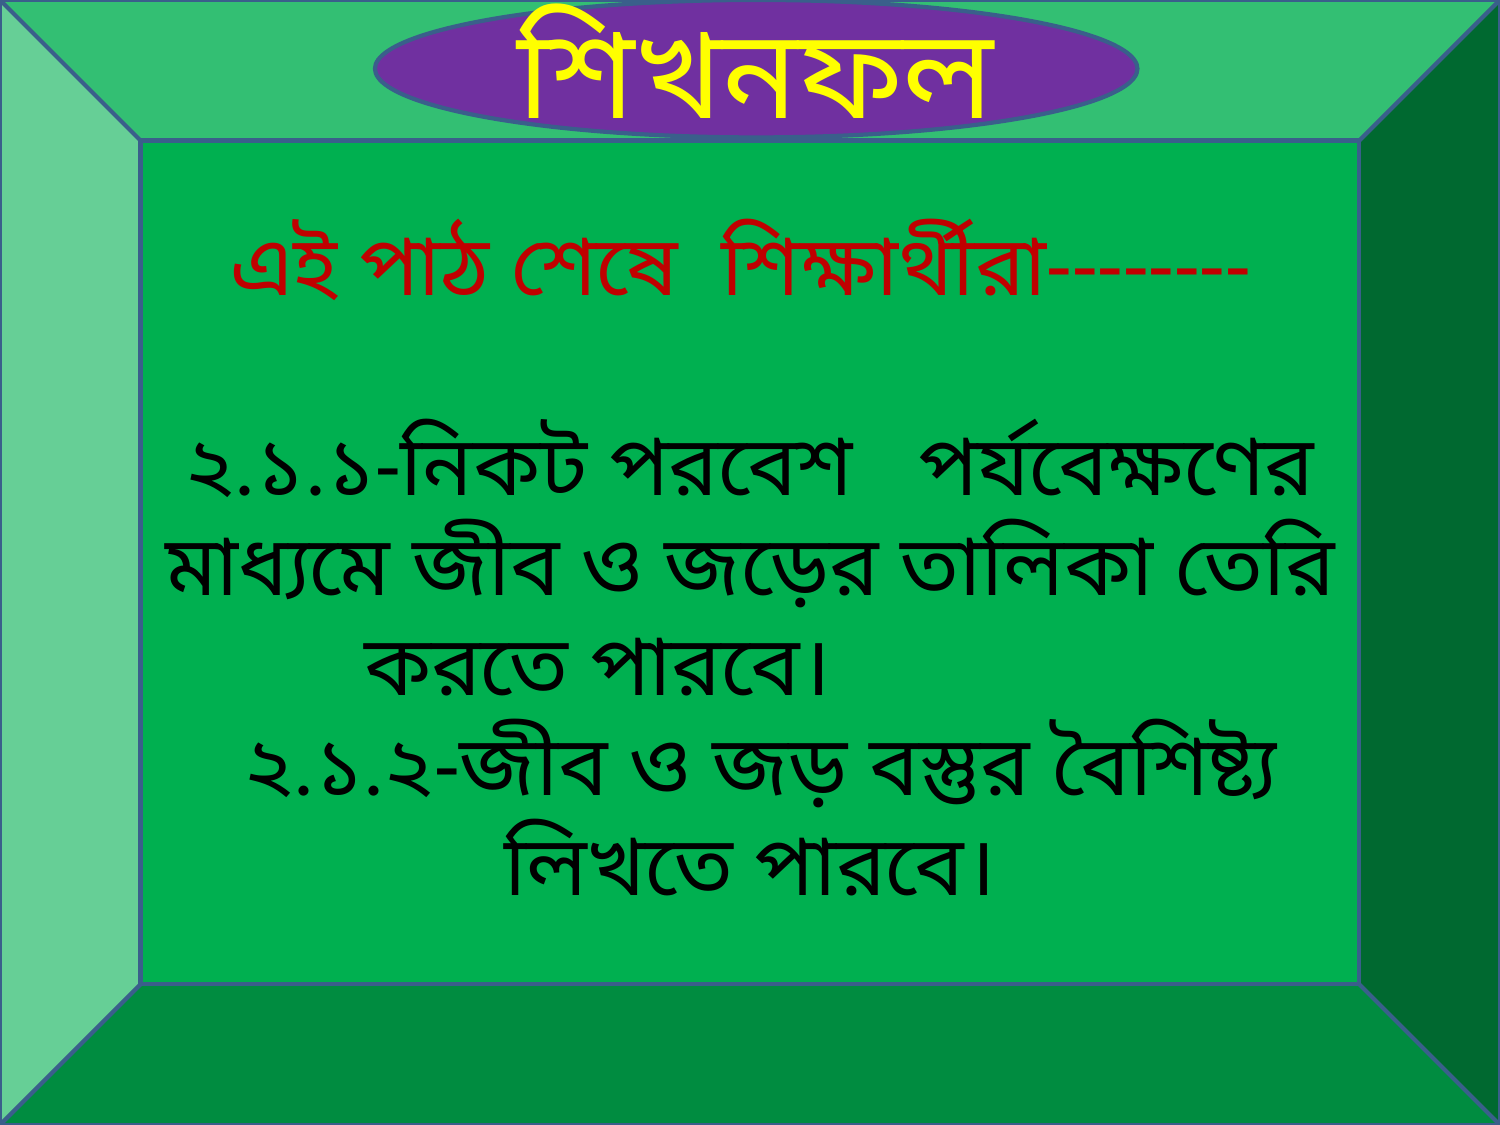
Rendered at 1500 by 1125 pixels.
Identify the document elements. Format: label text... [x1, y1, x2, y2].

text_box শিখনফল [372, 0, 1140, 140]
text_box এই পাঠ শেষে শিক্ষার্থীরা-------- ২.১.১-নিকট পরবেশ পর্যবেক্ষণের মাধ্যমে জীব ও জড়ের তালিকা তেরি করতে পারবে। ২.১.২-জীব ও জড় বস্তুর বৈশিষ্ট্য লিখতে পারবে। [0, 0, 1500, 1125]
